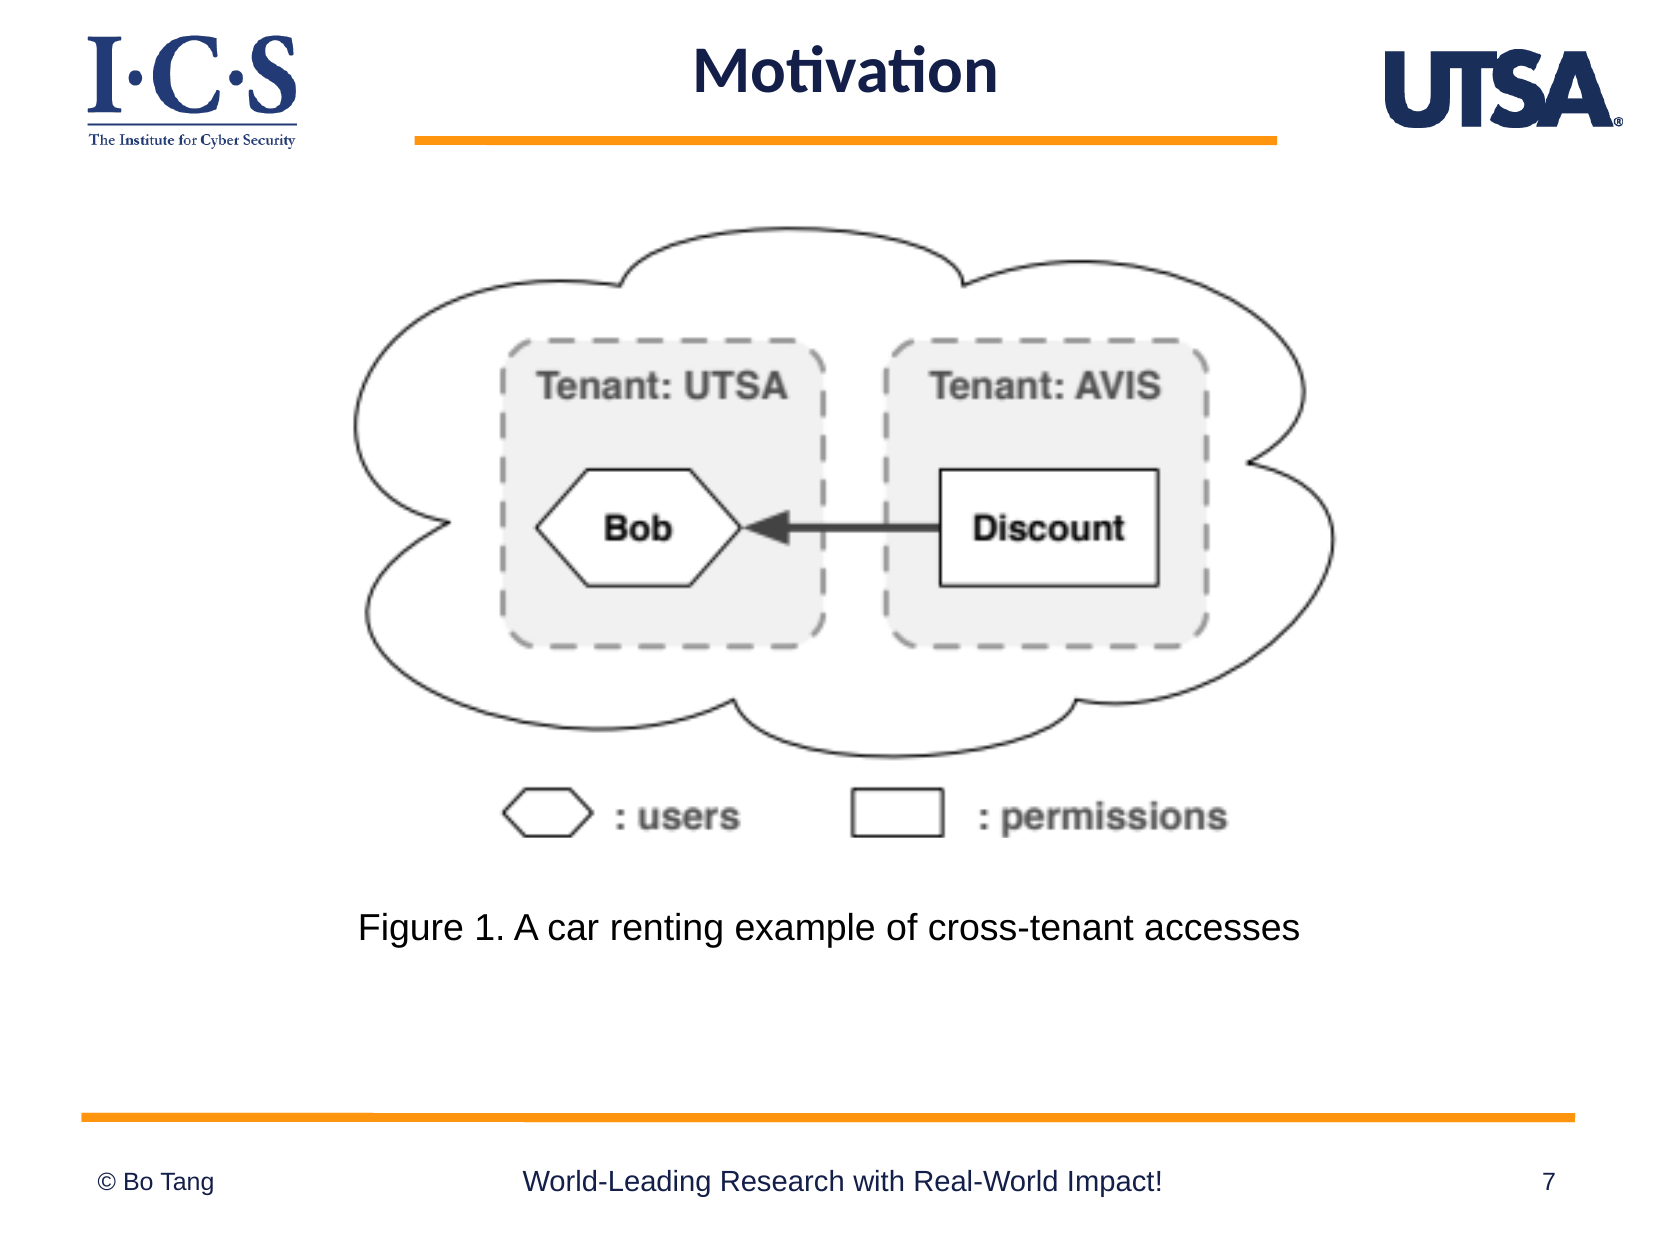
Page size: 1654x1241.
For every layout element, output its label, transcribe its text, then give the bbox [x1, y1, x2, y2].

slide_number © Bo Tang [82, 1147, 469, 1214]
picture [1385, 49, 1623, 128]
picture [304, 211, 1382, 839]
picture [84, 17, 299, 151]
title Motivation [377, 9, 1315, 123]
footer World-Leading Research with Real-World Impact! [501, 1147, 1186, 1214]
text_box Figure 1. A car renting example of cross-tenant accesses [343, 895, 1327, 956]
slide_number 7 [1215, 1147, 1572, 1214]
